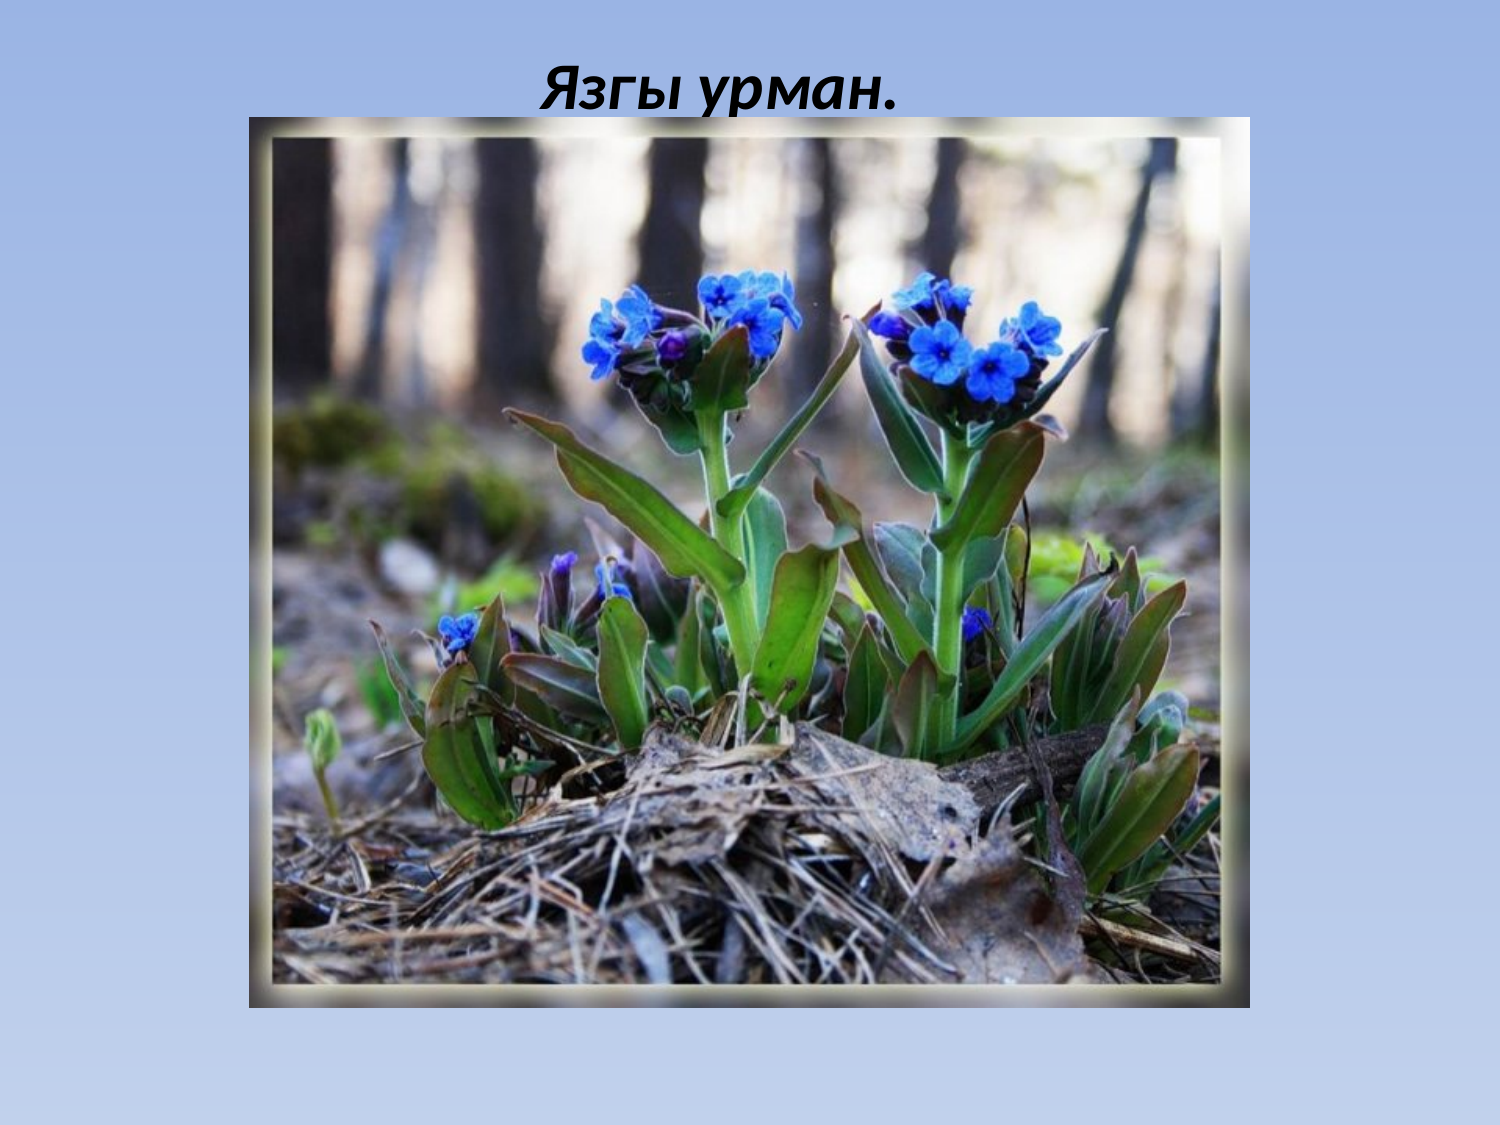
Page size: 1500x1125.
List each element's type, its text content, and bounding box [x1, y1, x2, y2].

text_box Язгы урман. [246, 35, 1196, 118]
picture [249, 116, 1251, 1008]
